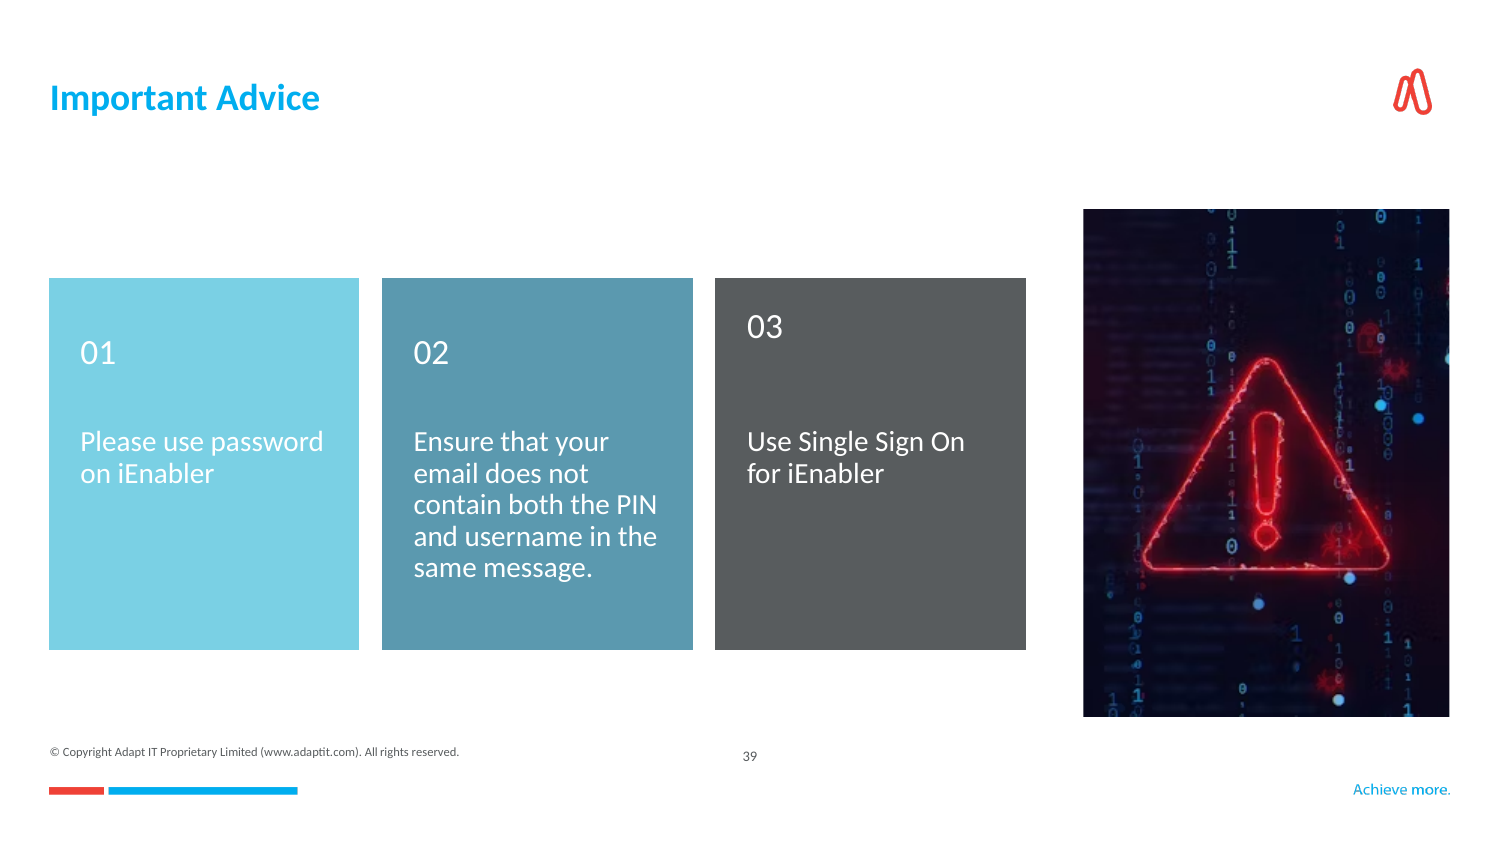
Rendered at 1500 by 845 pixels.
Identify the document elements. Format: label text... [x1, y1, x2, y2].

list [49, 270, 1026, 657]
picture [1374, 783, 1450, 795]
picture [1083, 209, 1450, 717]
title Important Advice [49, 55, 1450, 135]
picture [49, 783, 1371, 795]
